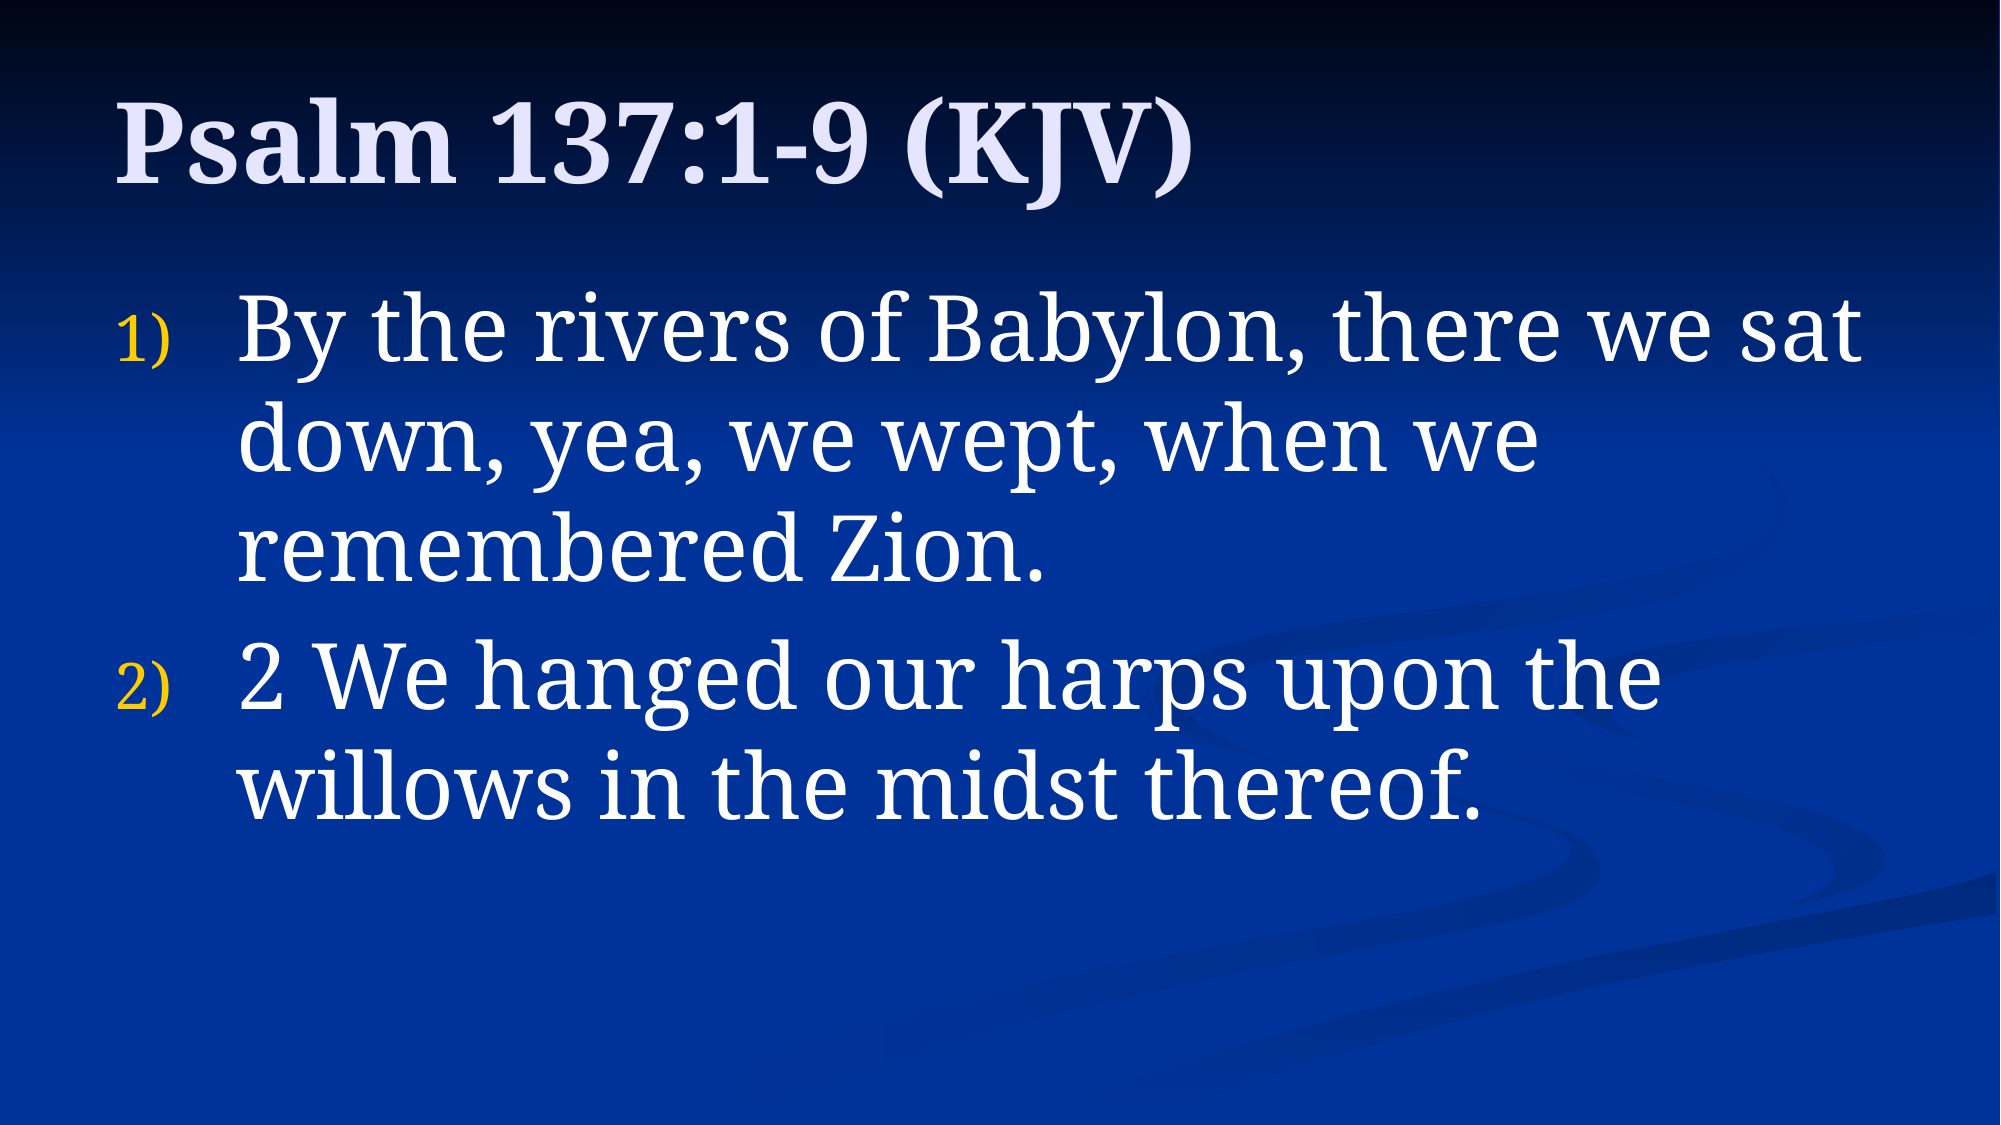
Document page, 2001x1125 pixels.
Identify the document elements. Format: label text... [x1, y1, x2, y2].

title Psalm 137:1-9 (KJV) [99, 44, 1901, 233]
list By the rivers of Babylon, there we sat down, yea, we wept, when we remembered Zion. 2 We hanged our harps upon the willows in the midst thereof. [99, 262, 1901, 1006]
